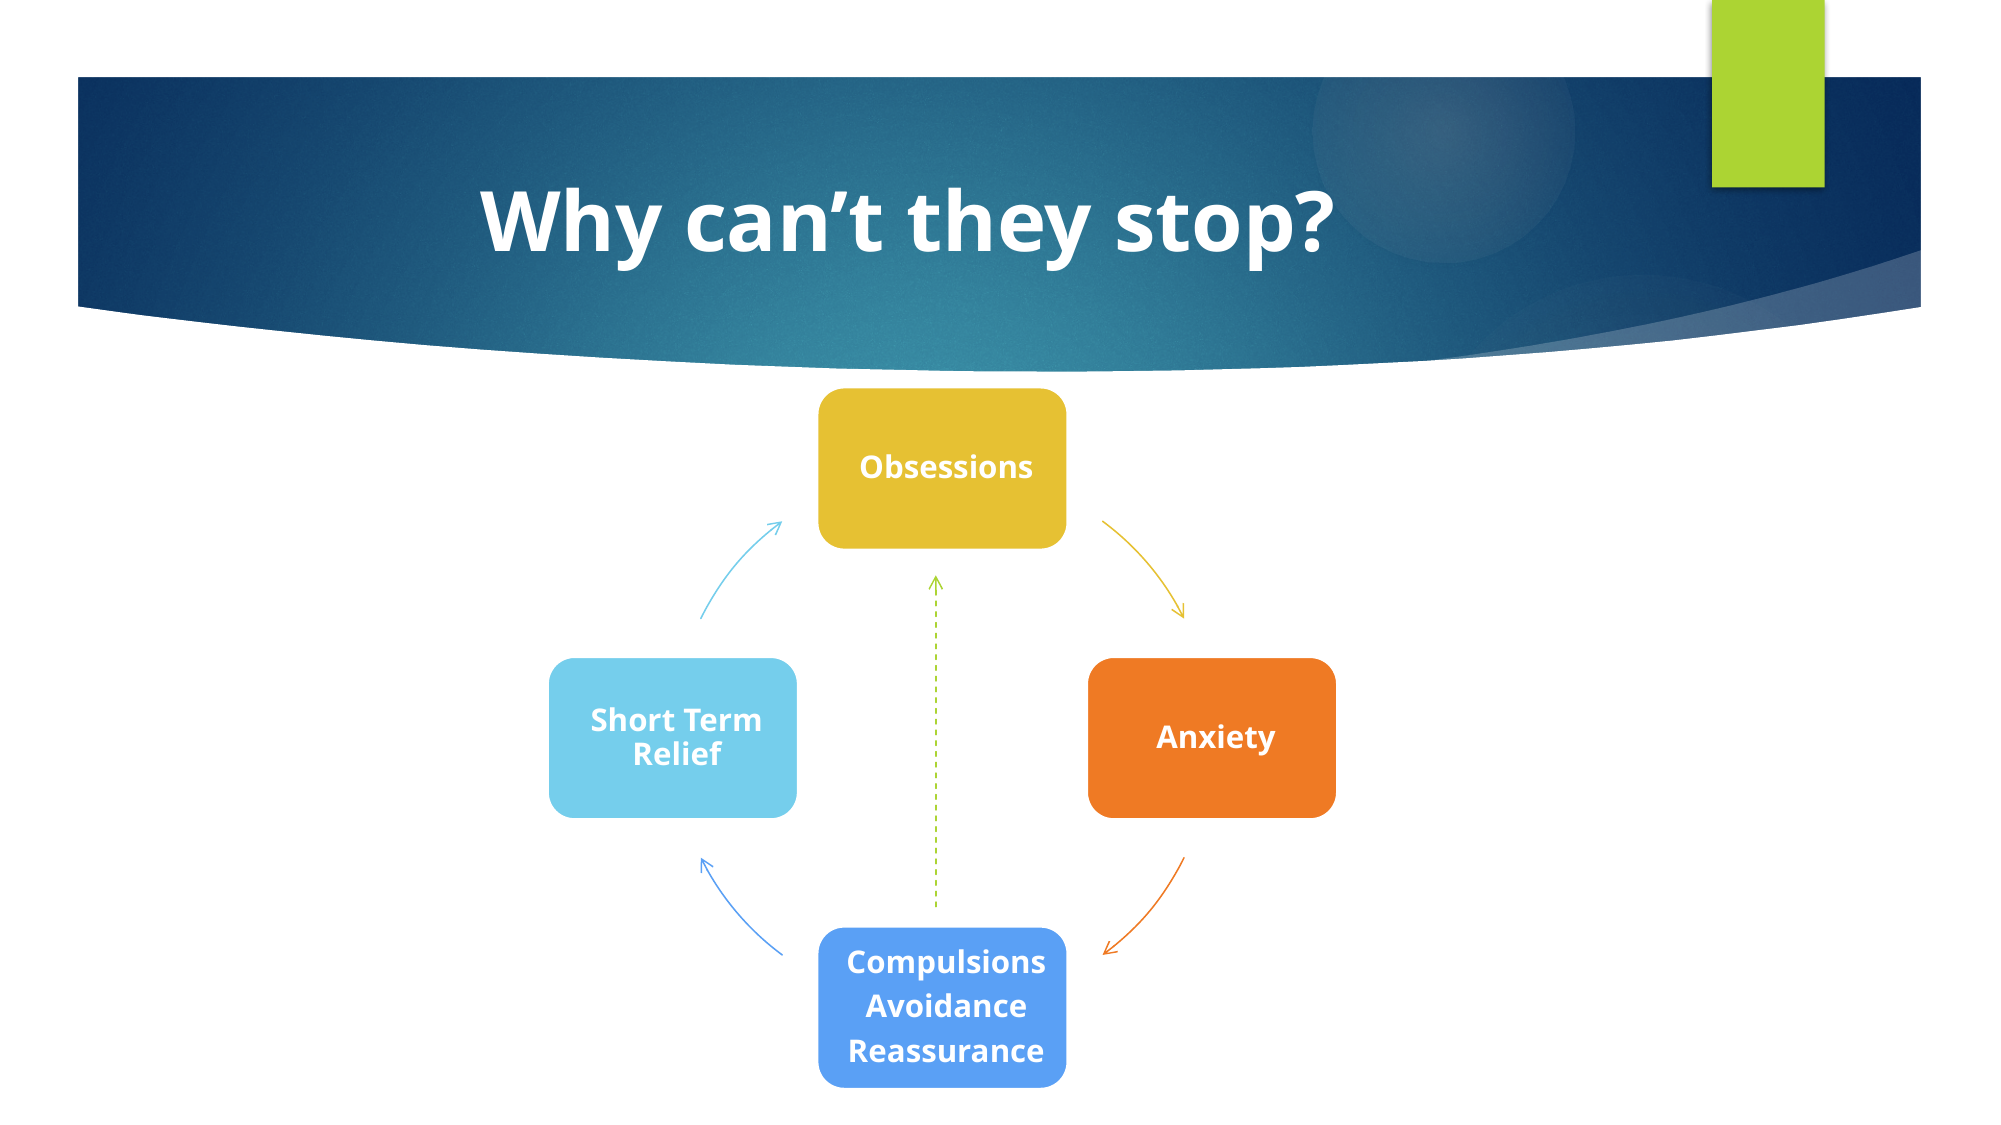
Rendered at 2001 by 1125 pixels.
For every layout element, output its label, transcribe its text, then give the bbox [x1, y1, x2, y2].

title Why can’t they stop? [189, 159, 1627, 276]
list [189, 386, 1696, 1090]
